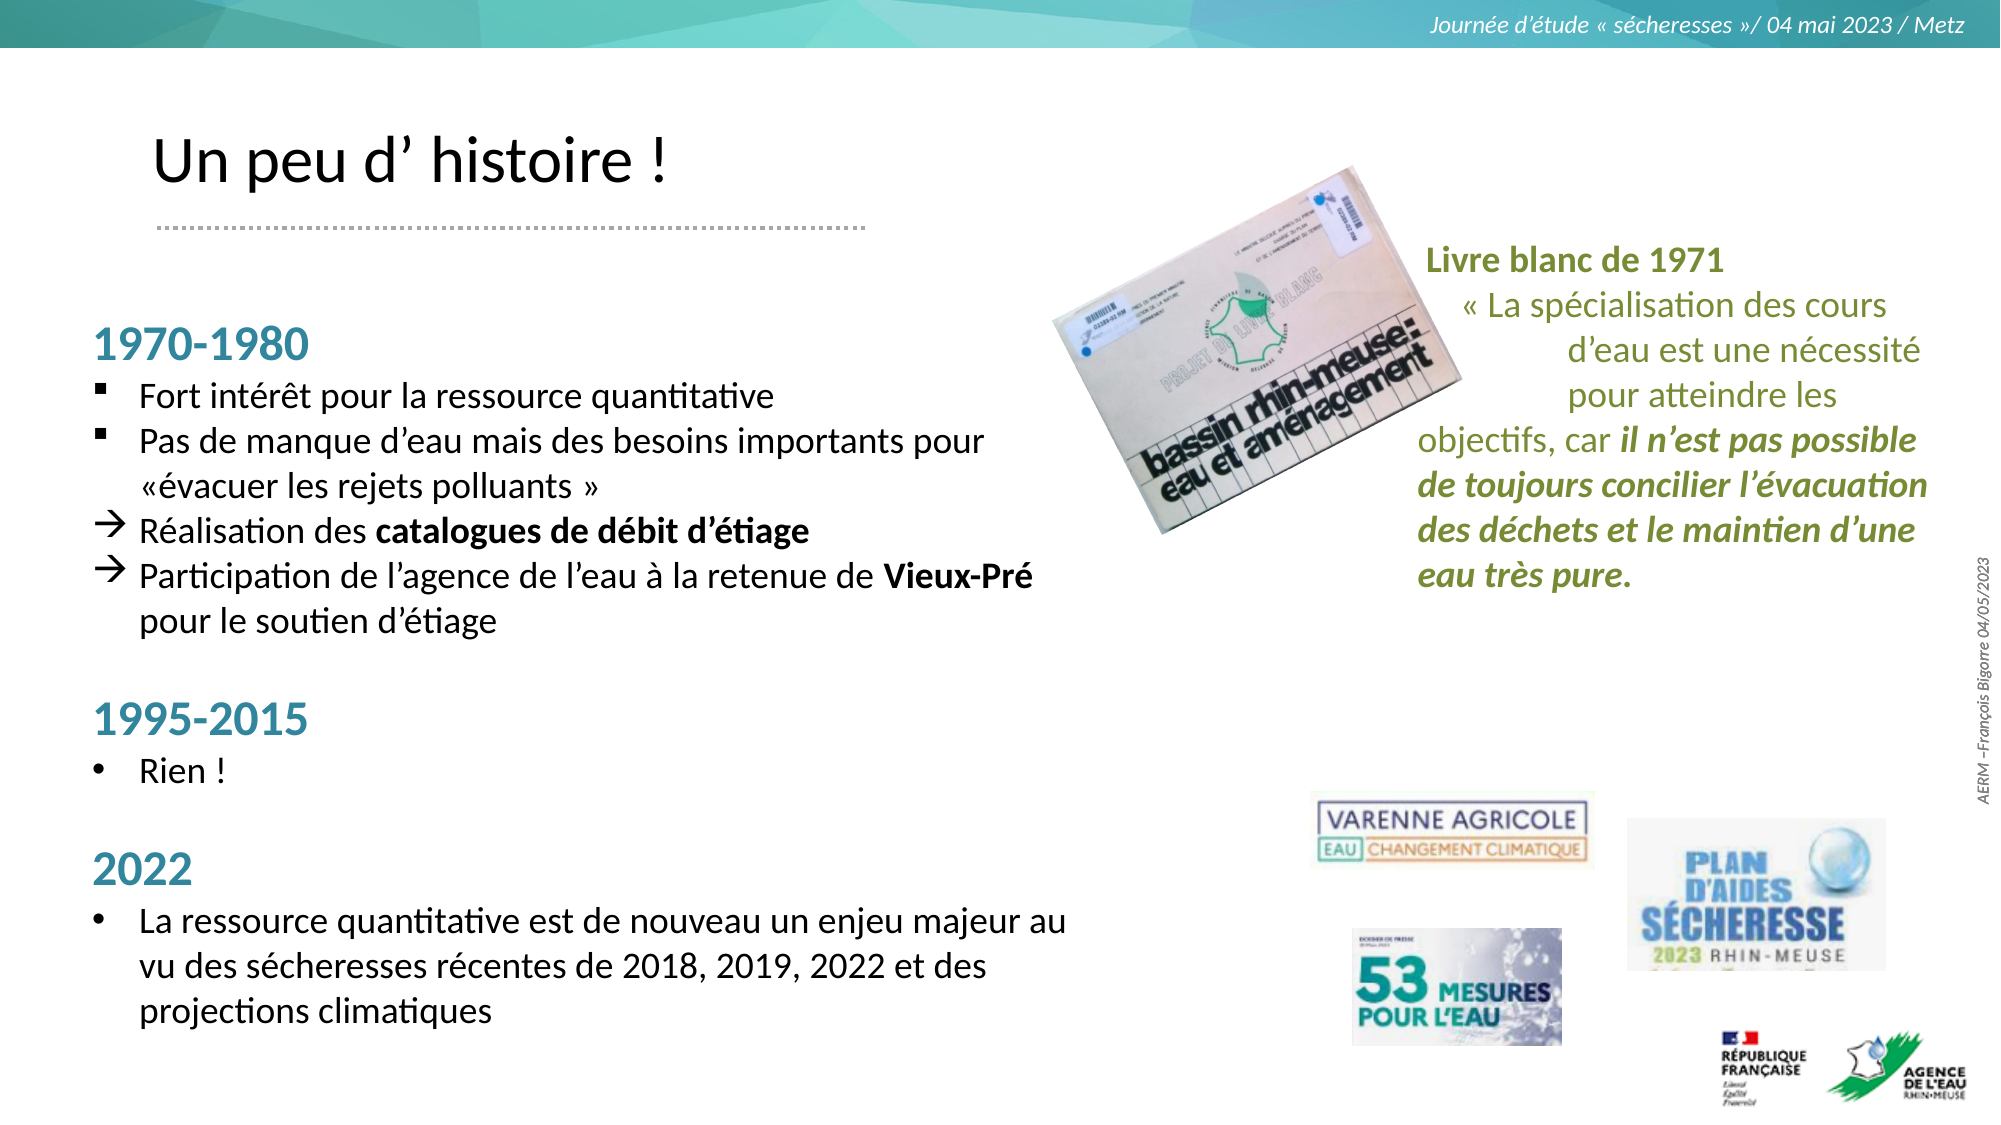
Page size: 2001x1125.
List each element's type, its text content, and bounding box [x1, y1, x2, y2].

picture [1719, 1018, 1971, 1118]
text_box 1970-1980 Fort intérêt pour la ressource quantitative Pas de manque d’eau mais des besoins importants pour «évacuer les rejets polluants » Réalisation des catalogues de débit d’étiage Participation de l’agence de l’eau à la retenue de Vieux-Pré pour le soutien d’étiage 1995-2015 Rien ! 2022 La ressource quantitative est de nouveau un enjeu majeur au vu des sécheresses récentes de 2018, 2019, 2022 et des projections climatiques [77, 303, 1117, 1038]
picture [1352, 928, 1563, 1047]
picture [1310, 791, 1595, 871]
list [0, 0, 2000, 48]
picture [1053, 166, 1427, 534]
text_box Livre blanc de 1971 « La spécialisation des cours d’eau est une nécessité pour atteindre les objectifs, car il n’est pas possible de toujours concilier l’évacuation des déchets et le maintien d’une eau très pure. [1402, 227, 1962, 603]
picture [1627, 818, 1886, 971]
text_box Un peu d’ histoire ! [137, 104, 1083, 207]
text_box AERM –François Bigorre 04/05/2023 [1964, 538, 2000, 819]
